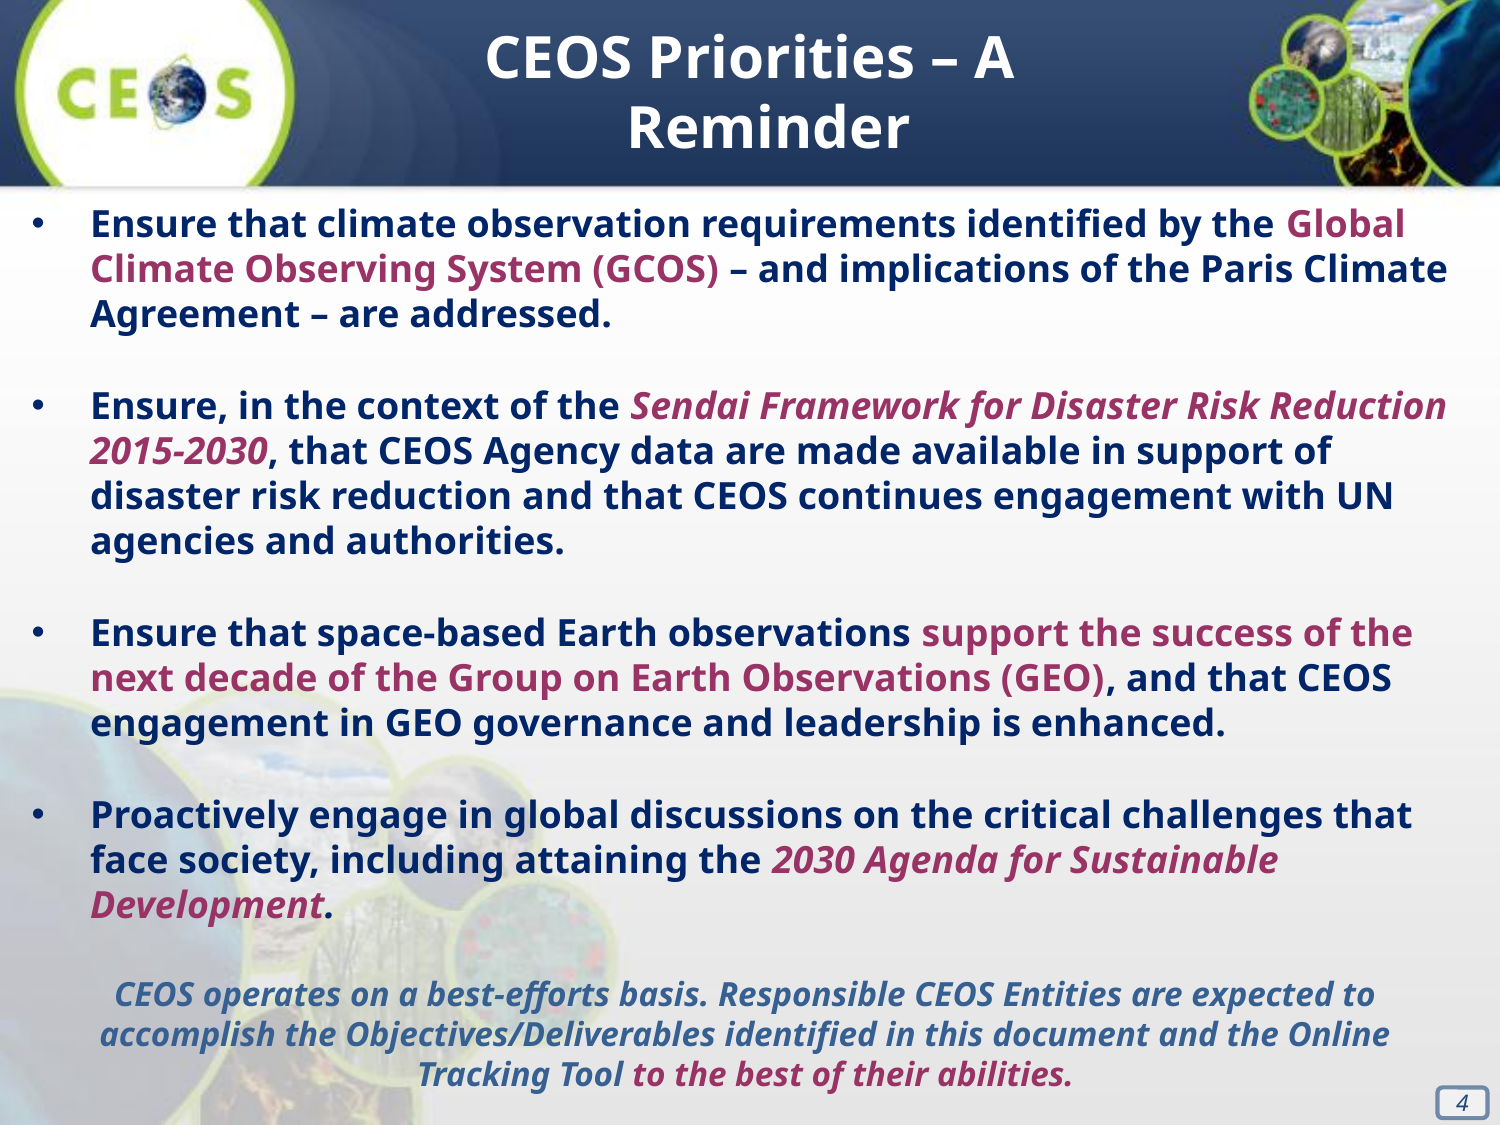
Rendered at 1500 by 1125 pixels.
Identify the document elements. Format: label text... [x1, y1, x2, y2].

picture [0, 0, 1500, 1125]
list CEOS Priorities – A Reminder [324, 12, 1138, 163]
slide_number 4 [1435, 1085, 1490, 1121]
list Ensure that climate observation requirements identified by the Global Climate Observing System (GCOS) – and implications of the Paris Climate Agreement – are addressed. Ensure, in the context of the Sendai Framework for Disaster Risk Reduction 2015-2030, that CEOS Agency data are made available in support of disaster risk reduction and that CEOS continues engagement with UN agencies and authorities. Ensure that space-based Earth observations support the success of the next decade of the Group on Earth Observations (GEO), and that CEOS engagement in GEO governance and leadership is enhanced. Proactively engage in global discussions on the critical challenges that face society, including attaining the 2030 Agenda for Sustainable Development. CEOS operates on a best-efforts basis. Responsible CEOS Entities are expected to accomplish the Objectives/Deliverables identified in this document and the Online Tracking Tool to the best of their abilities. [0, 192, 1475, 1088]
